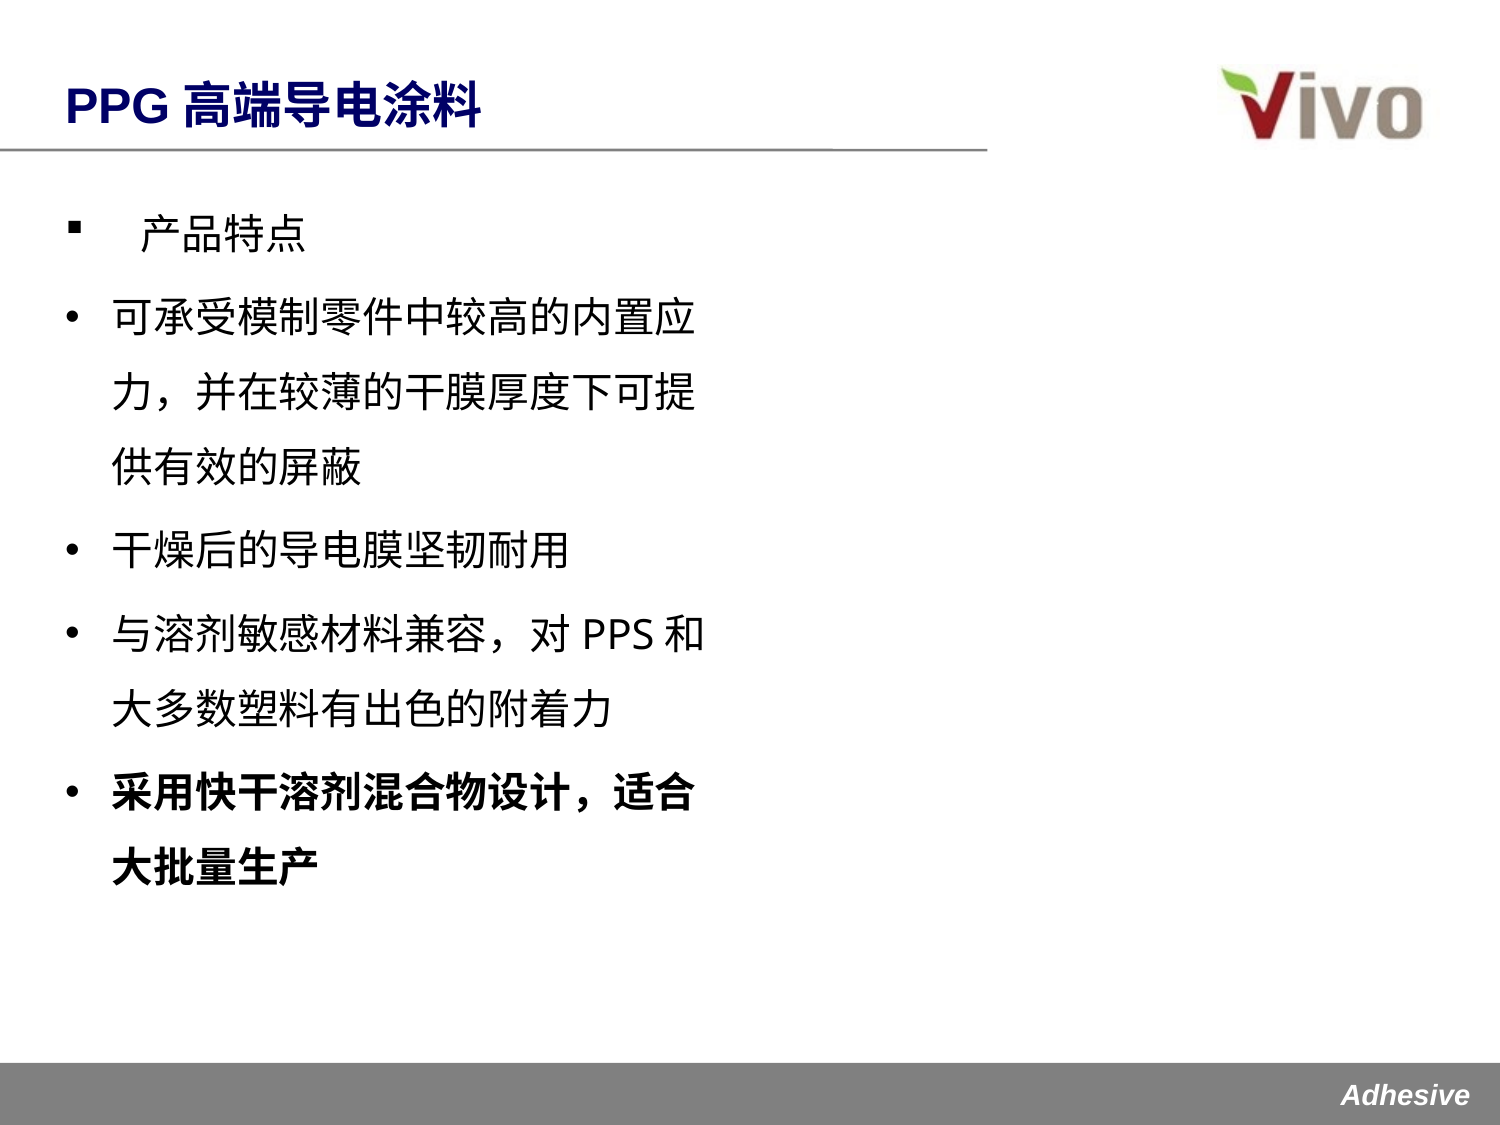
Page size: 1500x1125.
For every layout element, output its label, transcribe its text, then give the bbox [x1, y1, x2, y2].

title PPG高端导电涂料 [50, 0, 988, 143]
list 产品特点 可承受模制零件中较高的内置应力，并在较薄的干膜厚度下可提供有效的屏蔽 干燥后的导电膜坚韧耐用 与溶剂敏感材料兼容，对PPS和大多数塑料有出色的附着力 采用快干溶剂混合物设计，适合大批量生产 [50, 200, 732, 1025]
picture [1217, 64, 1440, 150]
